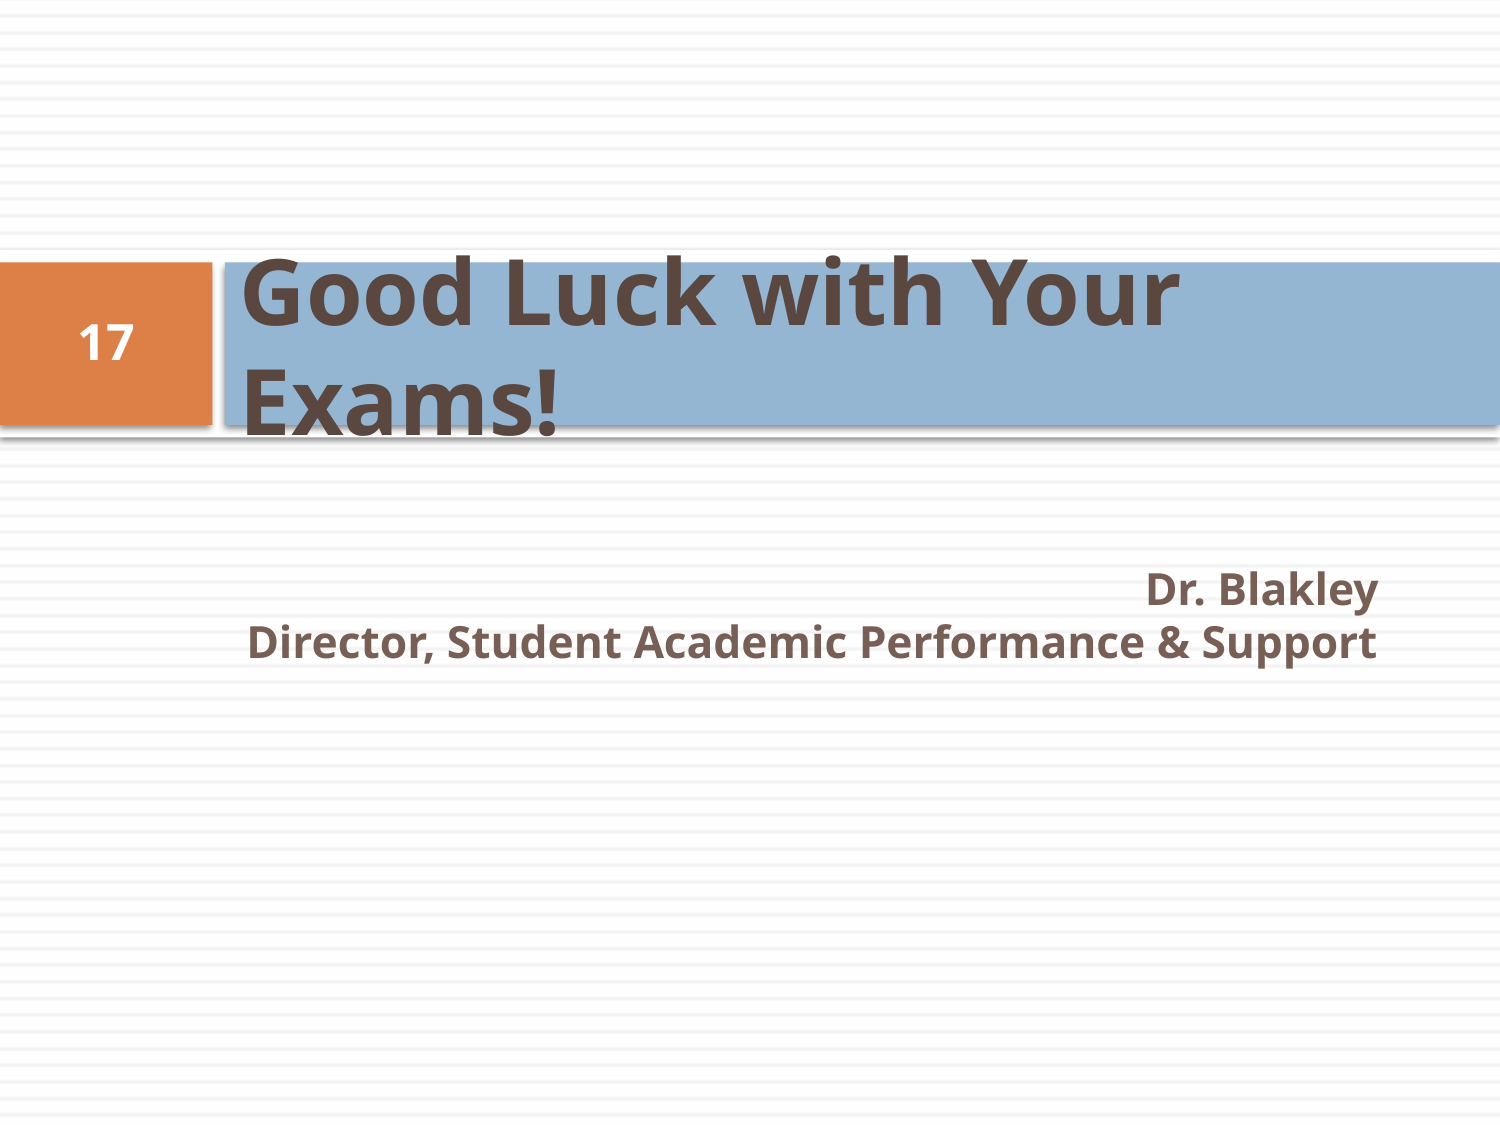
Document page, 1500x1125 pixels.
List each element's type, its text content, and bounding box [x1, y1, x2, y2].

slide_number 17 [0, 287, 213, 403]
list Dr. Blakley Director, Student Academic Performance & Support [225, 500, 1394, 775]
title Good Luck with Your Exams! [225, 262, 1475, 425]
